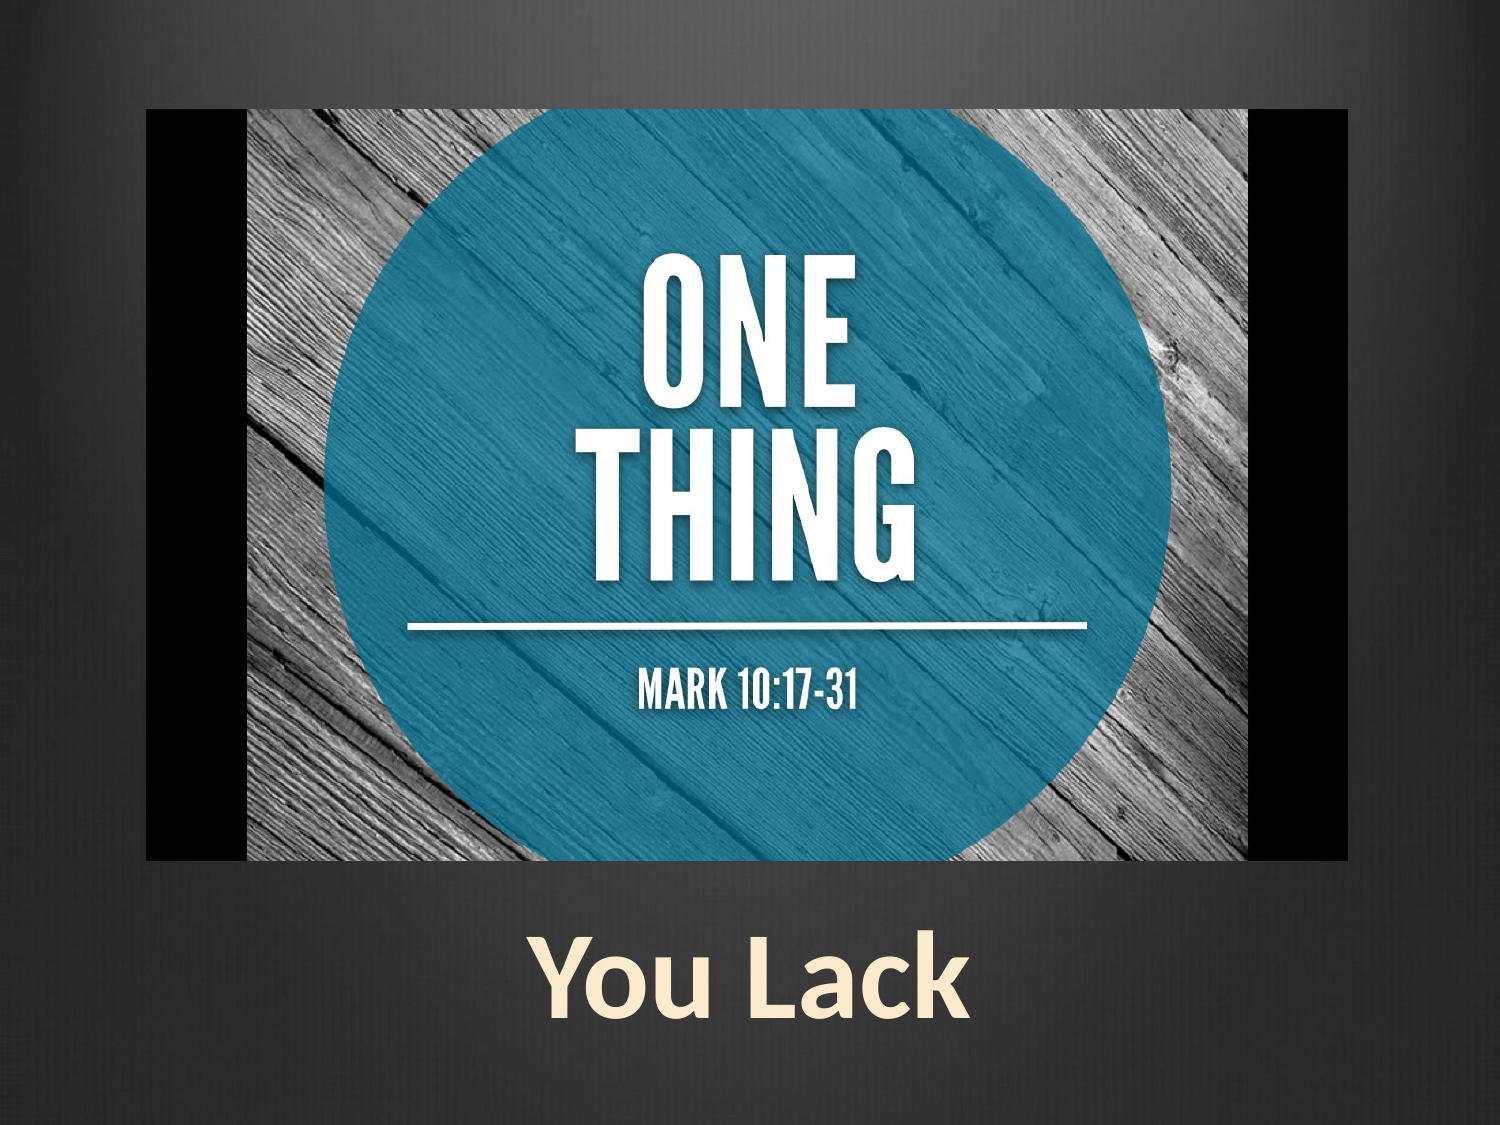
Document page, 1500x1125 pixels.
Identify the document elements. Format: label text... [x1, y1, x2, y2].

picture [146, 109, 1348, 861]
text_box You Lack [112, 886, 1388, 1048]
